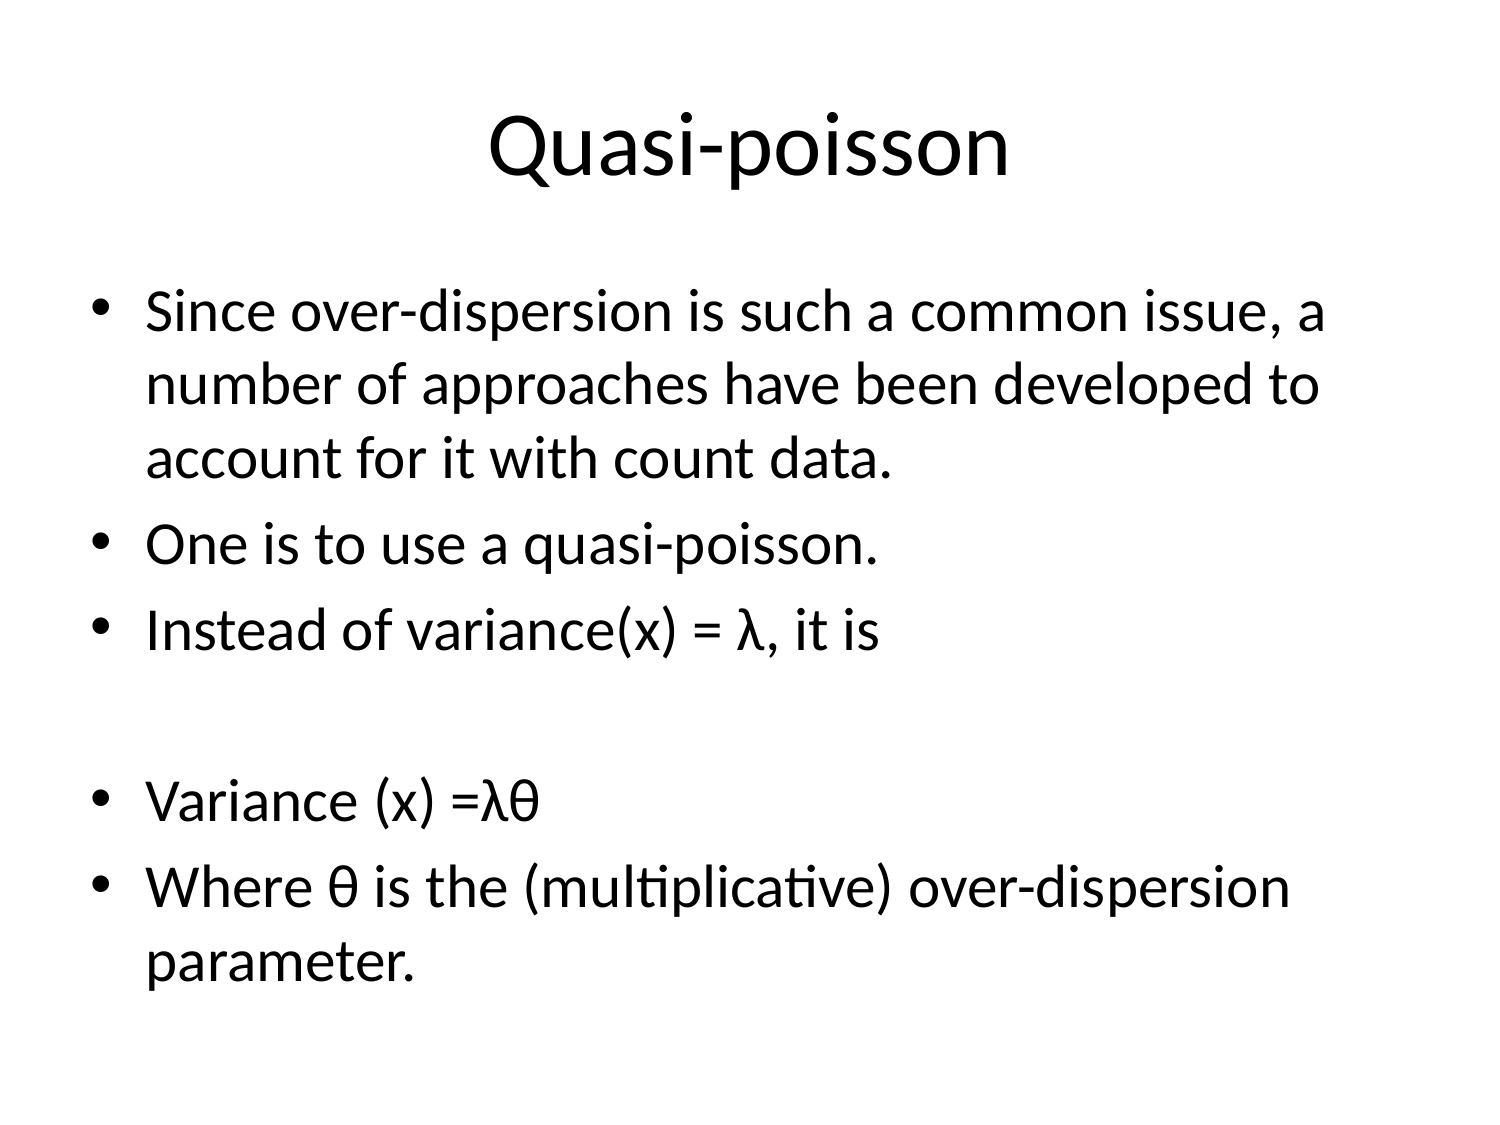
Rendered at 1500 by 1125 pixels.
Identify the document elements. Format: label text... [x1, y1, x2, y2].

list Since over-dispersion is such a common issue, a number of approaches have been developed to account for it with count data. One is to use a quasi-poisson. Instead of variance(x) = λ, it is Variance (x) =λθ Where θ is the (multiplicative) over-dispersion parameter. [75, 262, 1425, 1005]
title Quasi-poisson [75, 45, 1425, 233]
